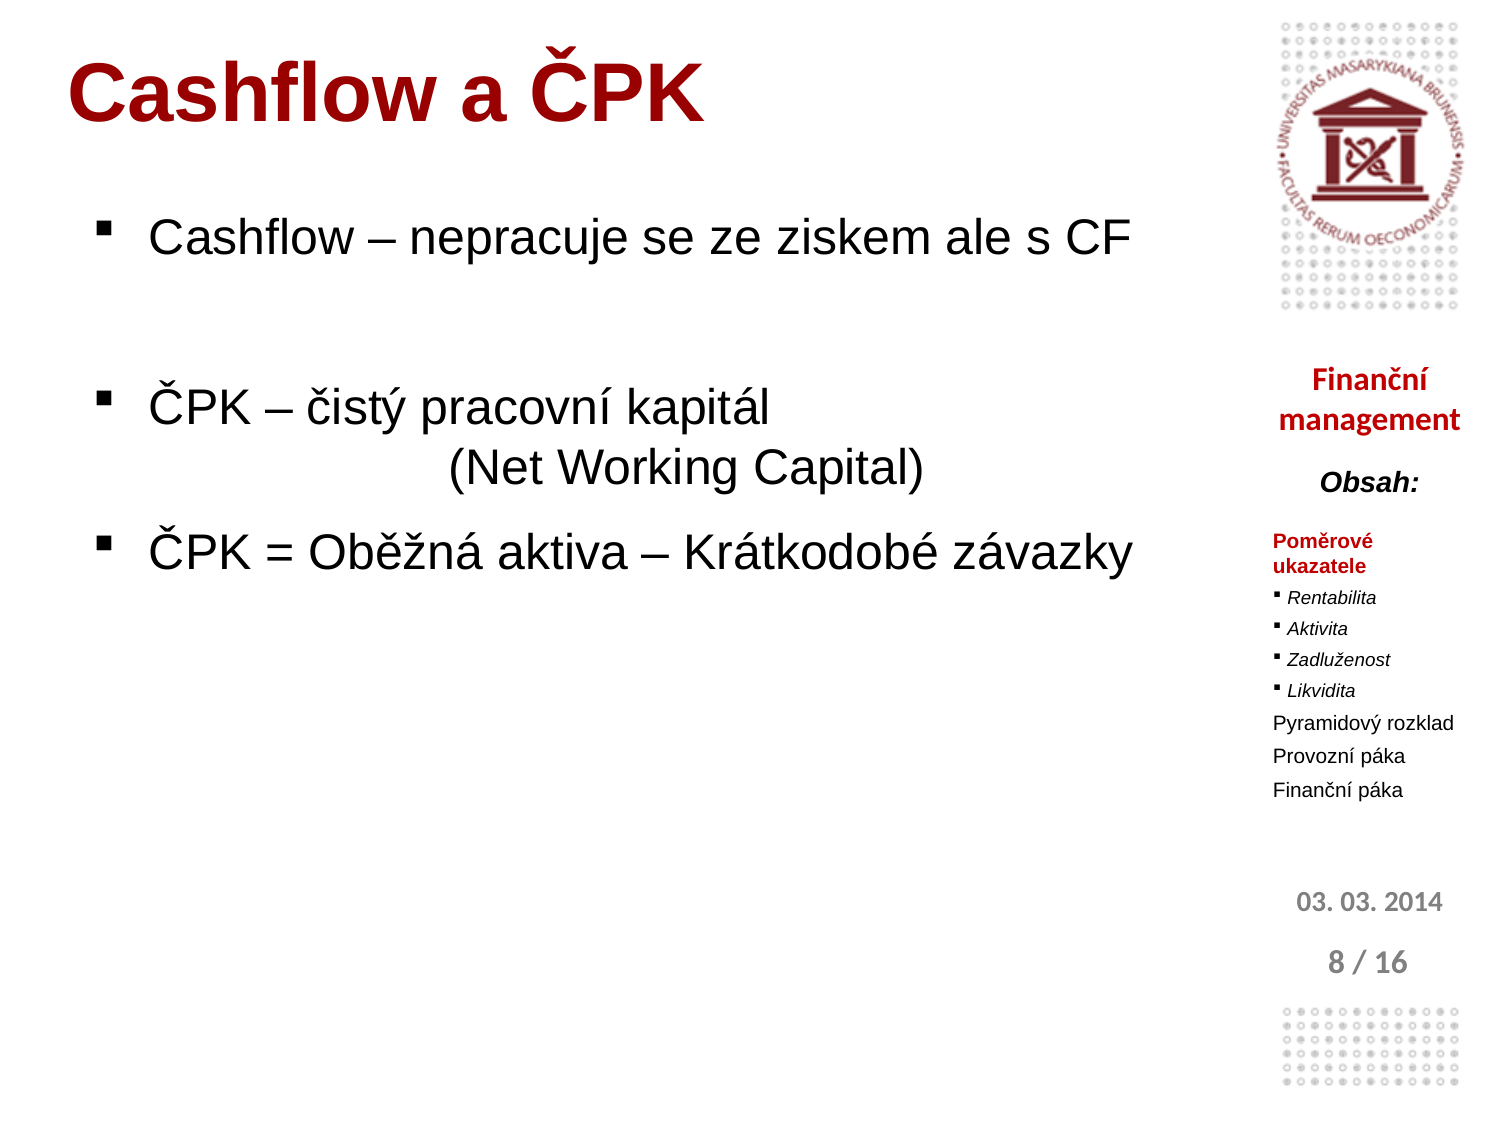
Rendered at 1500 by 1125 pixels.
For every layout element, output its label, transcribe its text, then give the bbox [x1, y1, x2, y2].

text_box 8 / 16 [1248, 932, 1496, 988]
text_box Obsah: Poměrové ukazatele Rentabilita Aktivita Zadluženost Likvidita Pyramidový rozklad Provozní páka Finanční páka [1258, 456, 1482, 847]
picture [1242, 3, 1498, 340]
text_box Finanční management [1248, 349, 1498, 445]
picture [1257, 975, 1482, 1114]
text_box [53, 172, 1223, 1071]
text_box Cashflow a ČPK [53, 30, 1223, 145]
text_box Cashflow – nepracuje se ze ziskem ale s CF ČPK – čistý pracovní kapitál (Net Working Capital) ČPK = Oběžná aktiva – Krátkodobé závazky [78, 197, 1248, 1096]
text_box 03. 03. 2014 [1248, 874, 1498, 925]
